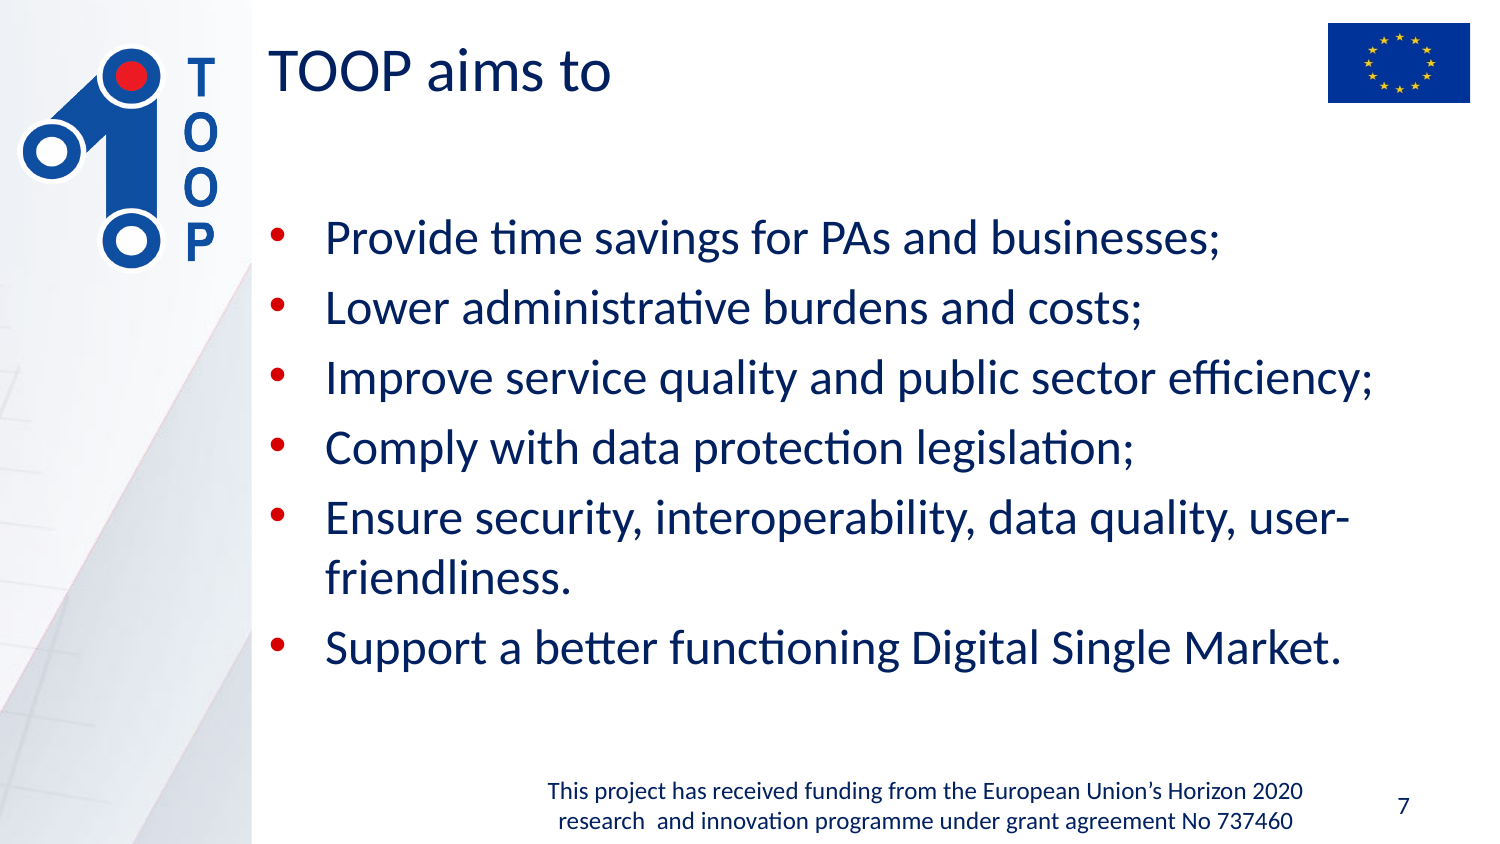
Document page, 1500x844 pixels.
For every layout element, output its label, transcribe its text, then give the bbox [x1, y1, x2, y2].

picture [1425, 23, 1471, 103]
slide_number 7 [1352, 782, 1425, 827]
picture [0, 0, 252, 844]
title TOOP aims to [253, 0, 1425, 138]
footer This project has received funding from the European Union’s Horizon 2020 research and innovation programme under grant agreement No 737460 [512, 782, 1341, 827]
list Provide time savings for PAs and businesses; Lower administrative burdens and costs; Improve service quality and public sector efficiency; Comply with data protection legislation; Ensure security, interoperability, data quality, user-friendliness. Support a better functioning Digital Single Market. [253, 196, 1425, 754]
